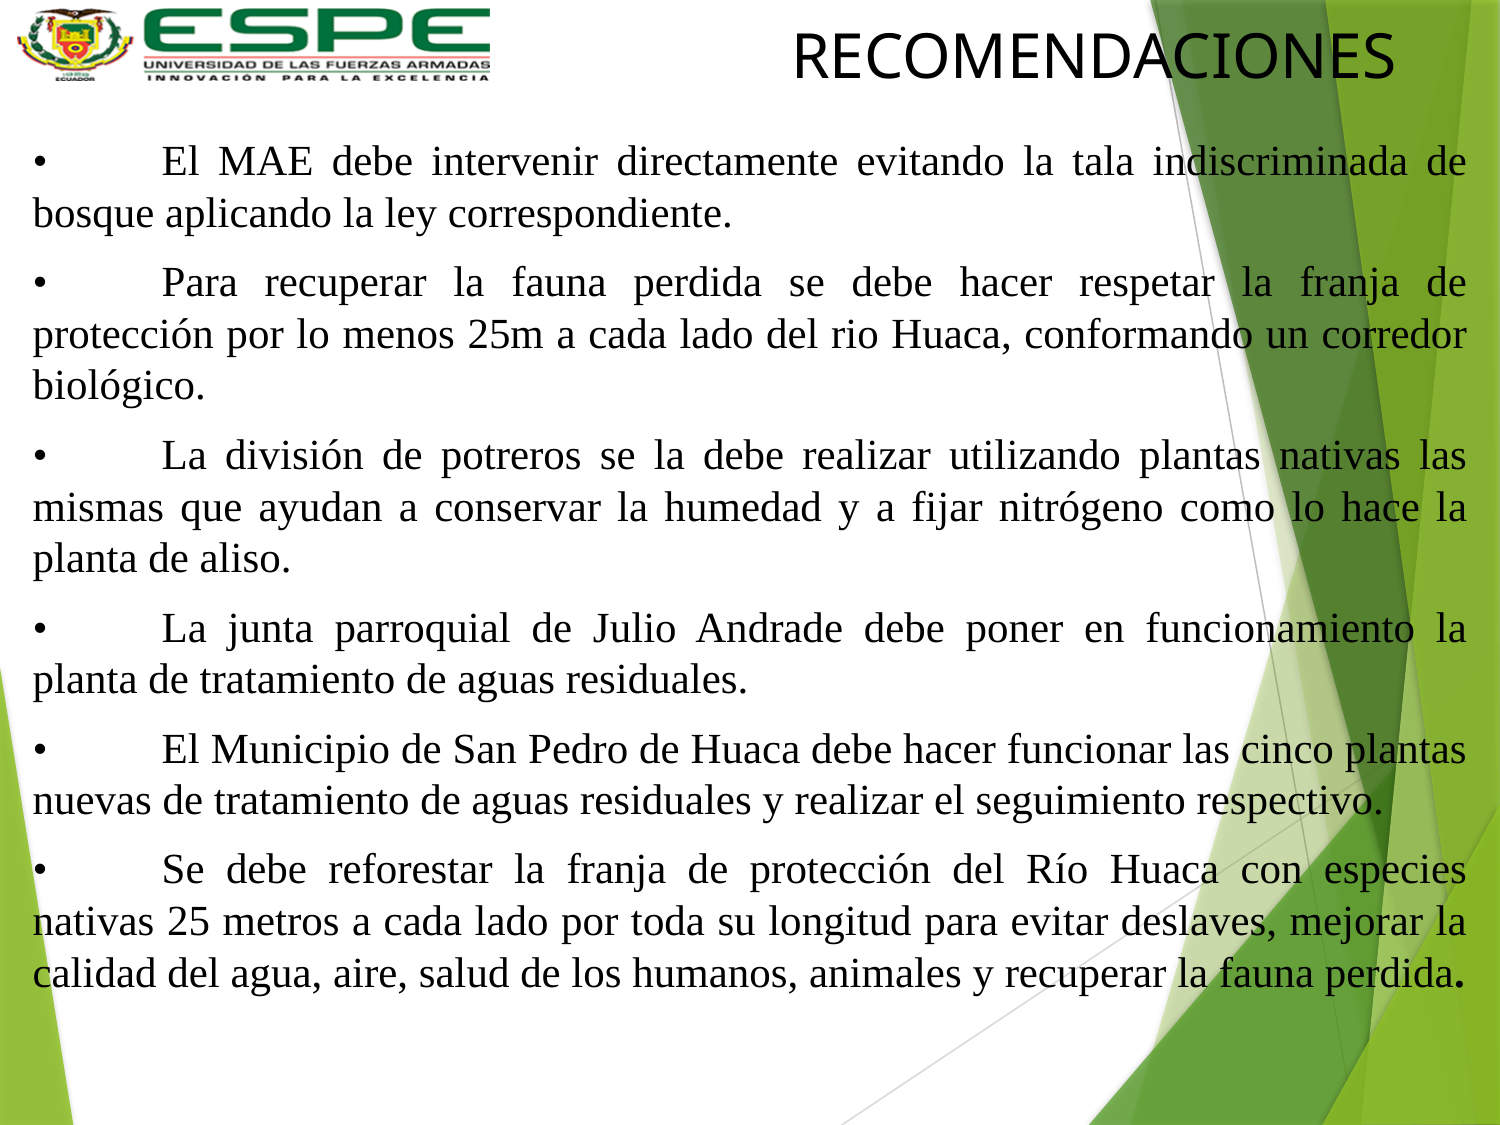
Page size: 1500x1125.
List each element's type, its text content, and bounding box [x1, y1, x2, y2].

title RECOMENDACIONES [738, 9, 1412, 114]
list • El MAE debe intervenir directamente evitando la tala indiscriminada de bosque aplicando la ley correspondiente. • Para recuperar la fauna perdida se debe hacer respetar la franja de protección por lo menos 25m a cada lado del rio Huaca, conformando un corredor biológico. • La división de potreros se la debe realizar utilizando plantas nativas las mismas que ayudan a conservar la humedad y a fijar nitrógeno como lo hace la planta de aliso. • La junta parroquial de Julio Andrade debe poner en funcionamiento la planta de tratamiento de aguas residuales. • El Municipio de San Pedro de Huaca debe hacer funcionar las cinco plantas nuevas de tratamiento de aguas residuales y realizar el seguimiento respectivo. • Se debe reforestar la franja de protección del Río Huaca con especies nativas 25 metros a cada lado por toda su longitud para evitar deslaves, mejorar la calidad del agua, aire, salud de los humanos, animales y recuperar la fauna perdida. [17, 125, 1483, 1106]
picture [17, 8, 491, 81]
